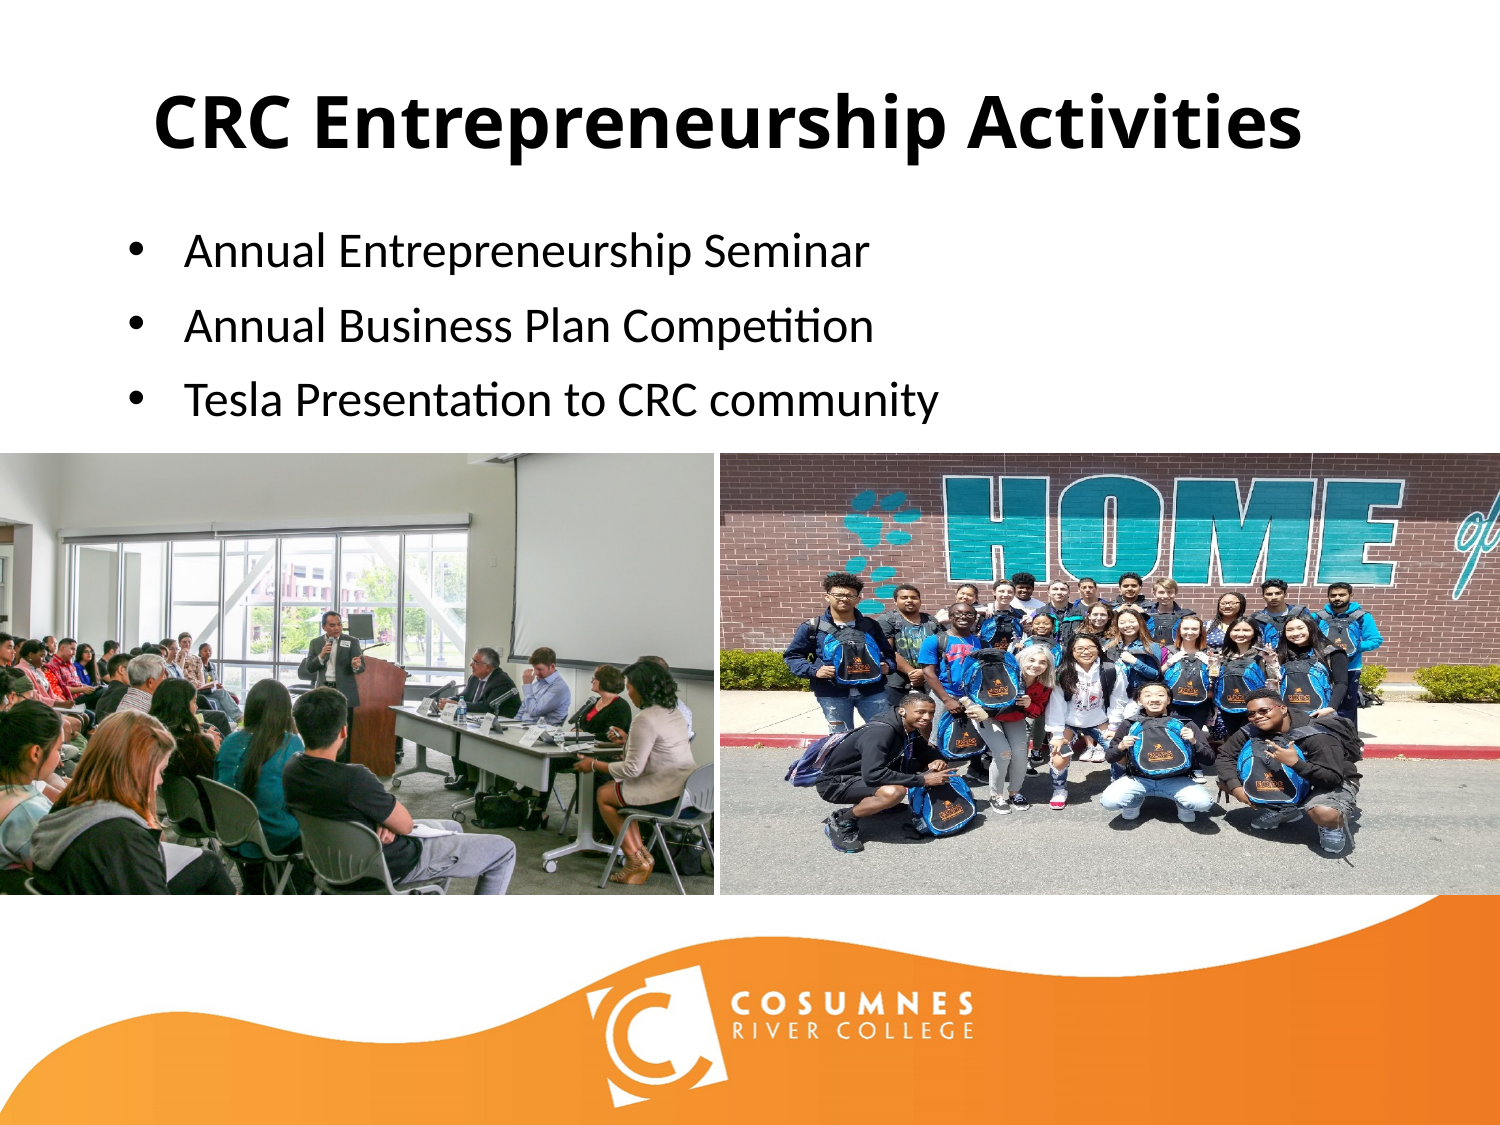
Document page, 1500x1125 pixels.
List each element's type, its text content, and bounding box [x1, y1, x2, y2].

subtitle Annual Entrepreneurship Seminar Annual Business Plan Competition Tesla Presentation to CRC community [112, 216, 1424, 954]
title CRC Entrepreneurship Activities [112, 32, 1345, 173]
picture [0, 0, 1500, 1125]
